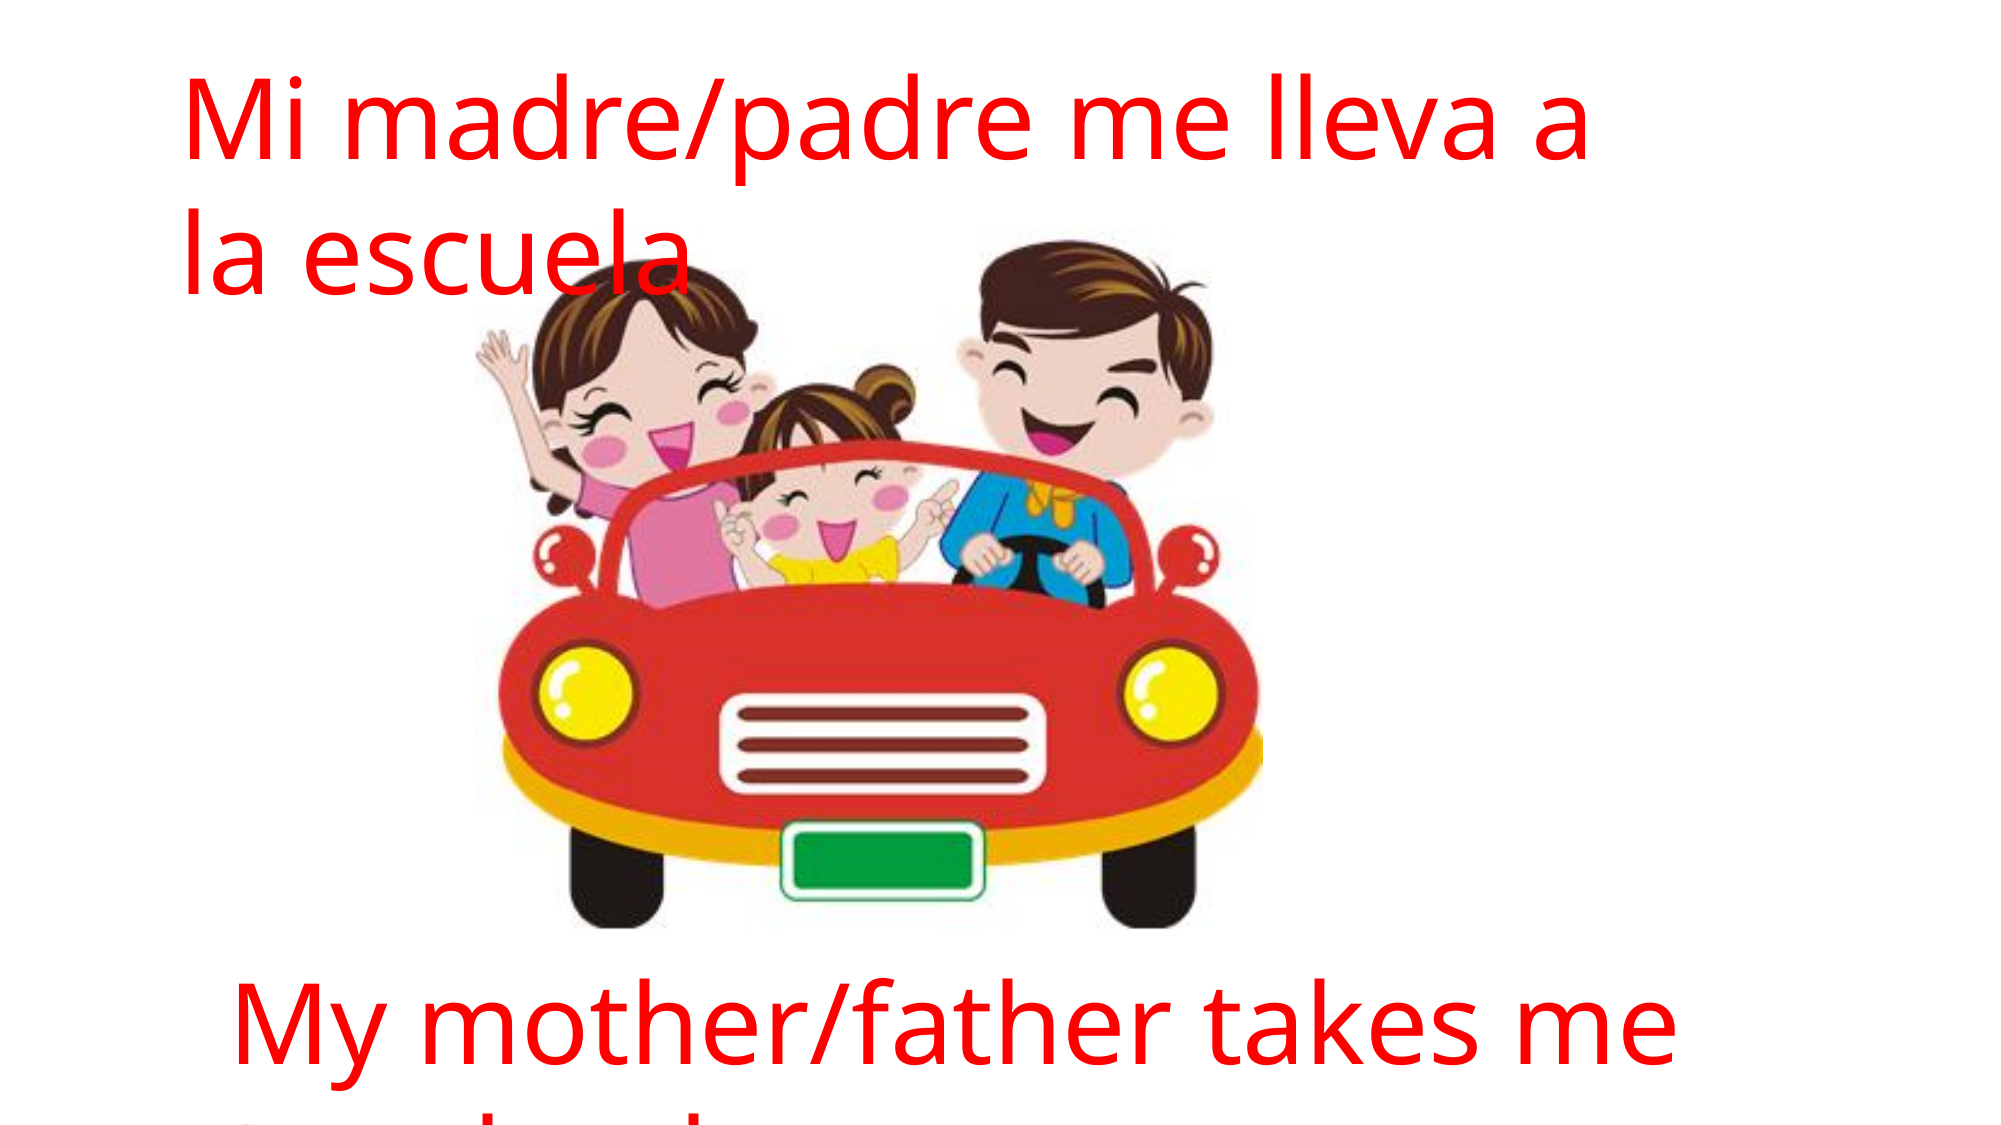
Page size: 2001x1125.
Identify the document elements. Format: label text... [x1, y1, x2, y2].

text_box Mi madre/padre me lleva a la escuela [164, 40, 1697, 325]
text_box My mother/father takes me to school [213, 944, 1807, 1125]
picture [475, 192, 1263, 980]
